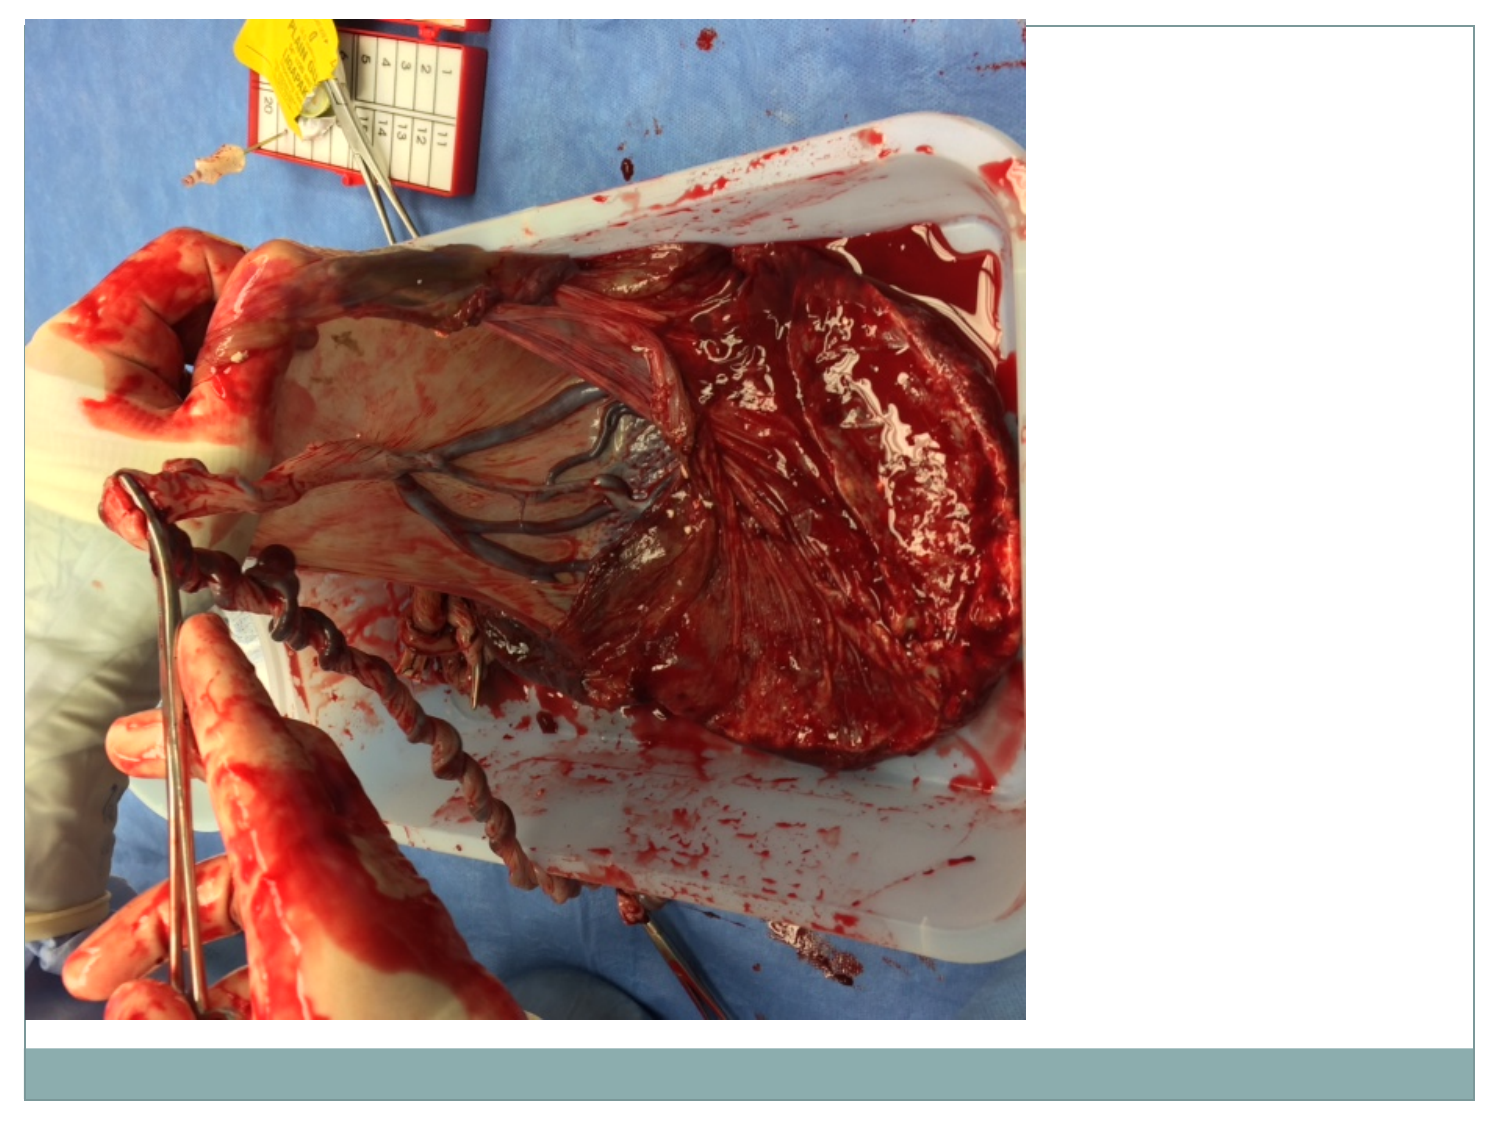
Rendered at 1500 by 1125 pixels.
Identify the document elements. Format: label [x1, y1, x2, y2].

picture [25, 19, 1026, 1020]
